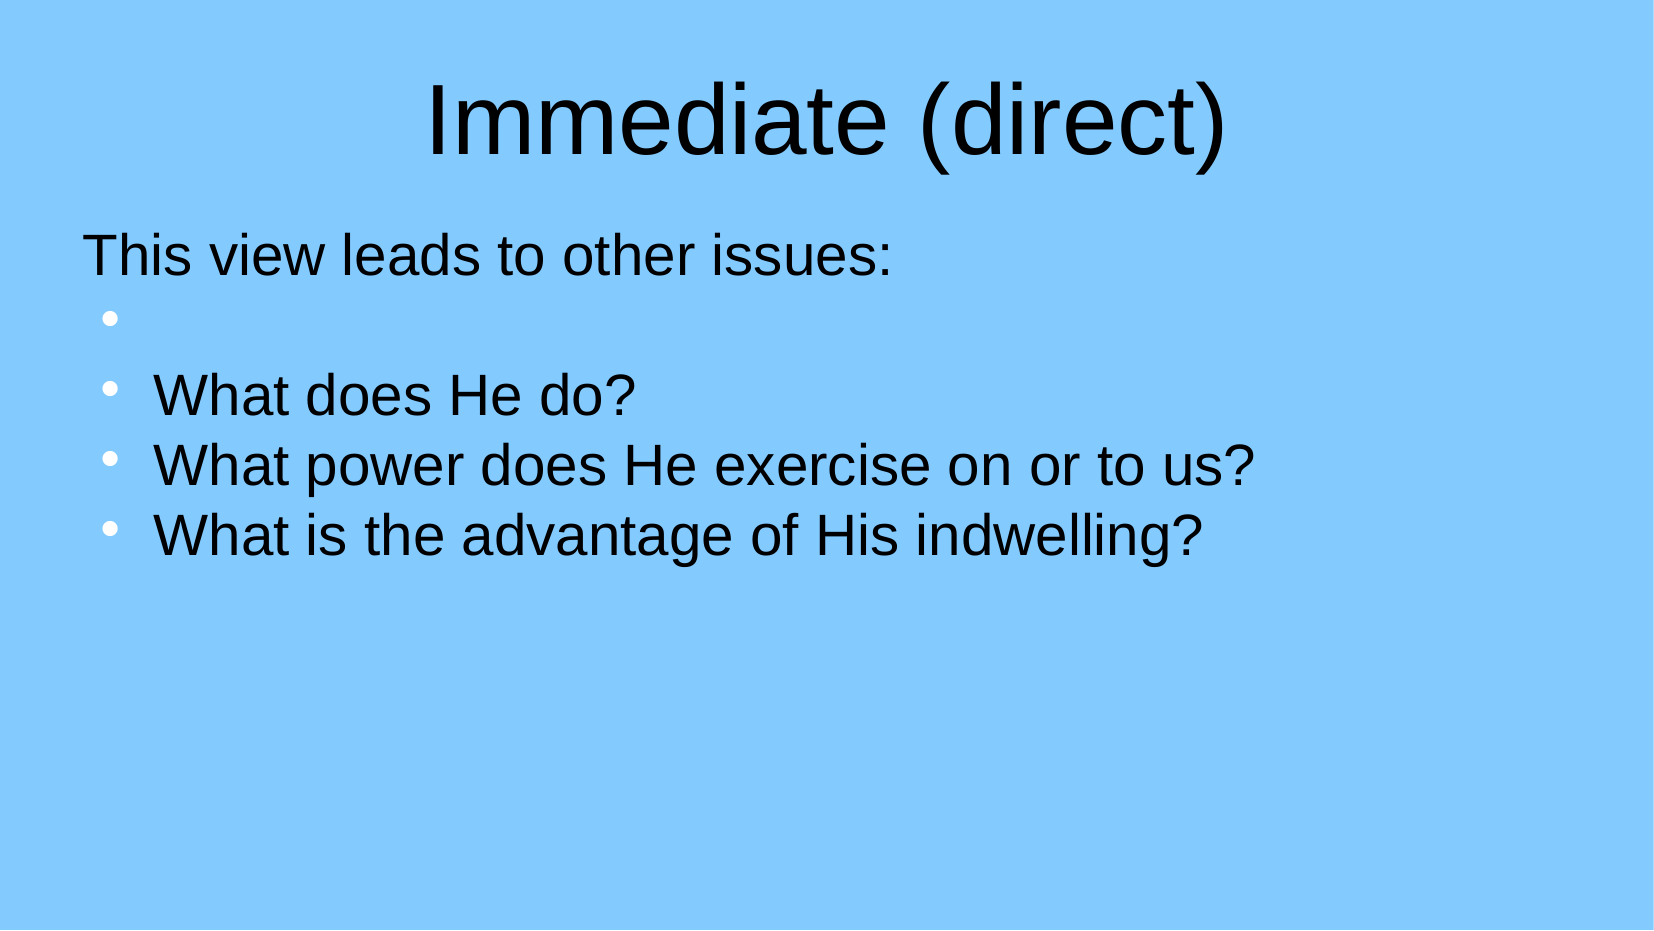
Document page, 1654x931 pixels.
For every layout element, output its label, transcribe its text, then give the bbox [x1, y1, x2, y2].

text_box This view leads to other issues: What does He do? What power does He exercise on or to us? What is the advantage of His indwelling? [82, 217, 1571, 855]
text_box Immediate (direct) [82, 37, 1571, 193]
